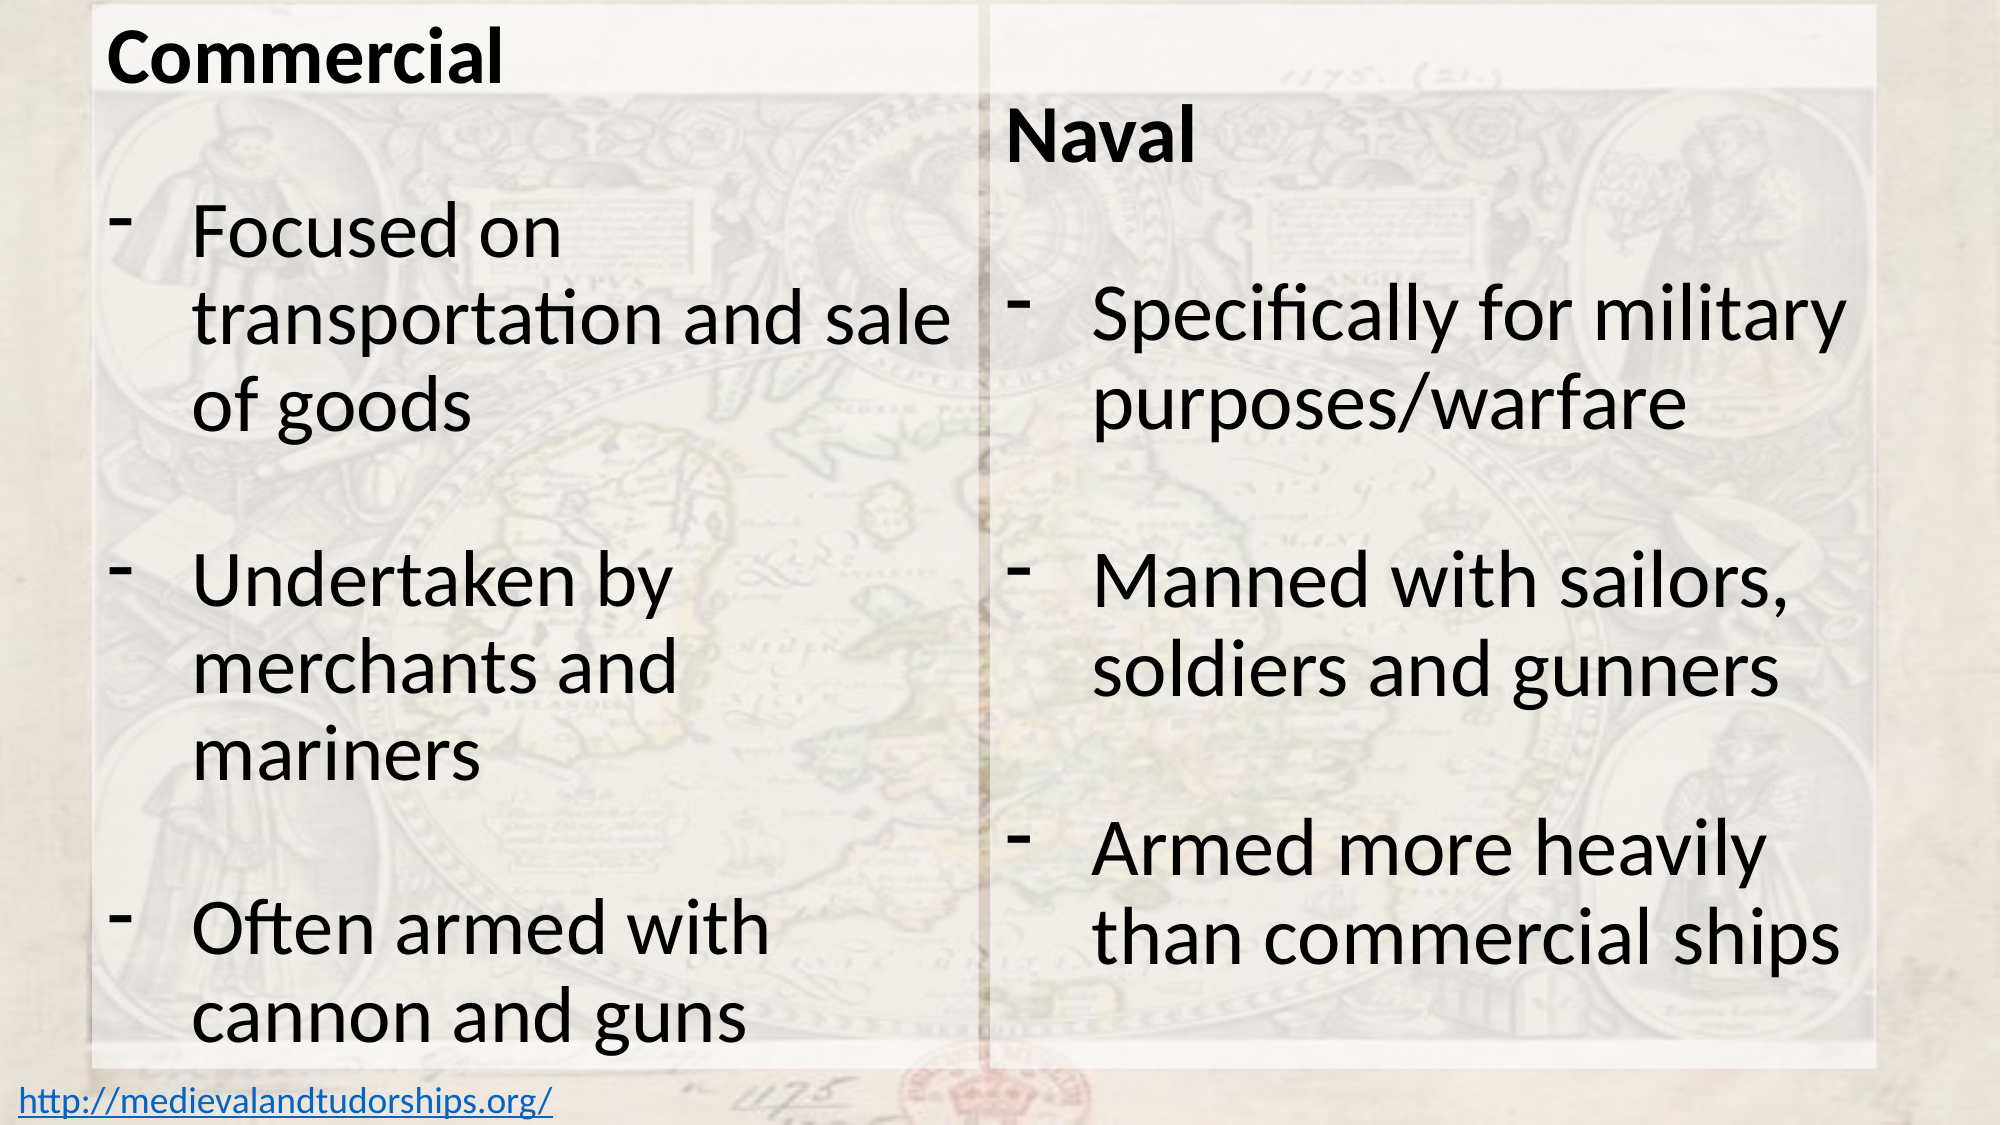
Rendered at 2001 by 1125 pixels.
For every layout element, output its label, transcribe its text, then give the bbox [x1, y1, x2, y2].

text_box http://medievalandtudorships.org/ [3, 1068, 568, 1125]
text_box Naval Specifically for military purposes/warfare Manned with sailors, soldiers and gunners Armed more heavily than commercial ships [990, 4, 1877, 1069]
text_box Commercial Focused on transportation and sale of goods Undertaken by merchants and mariners Often armed with cannon and guns [92, 4, 979, 1069]
